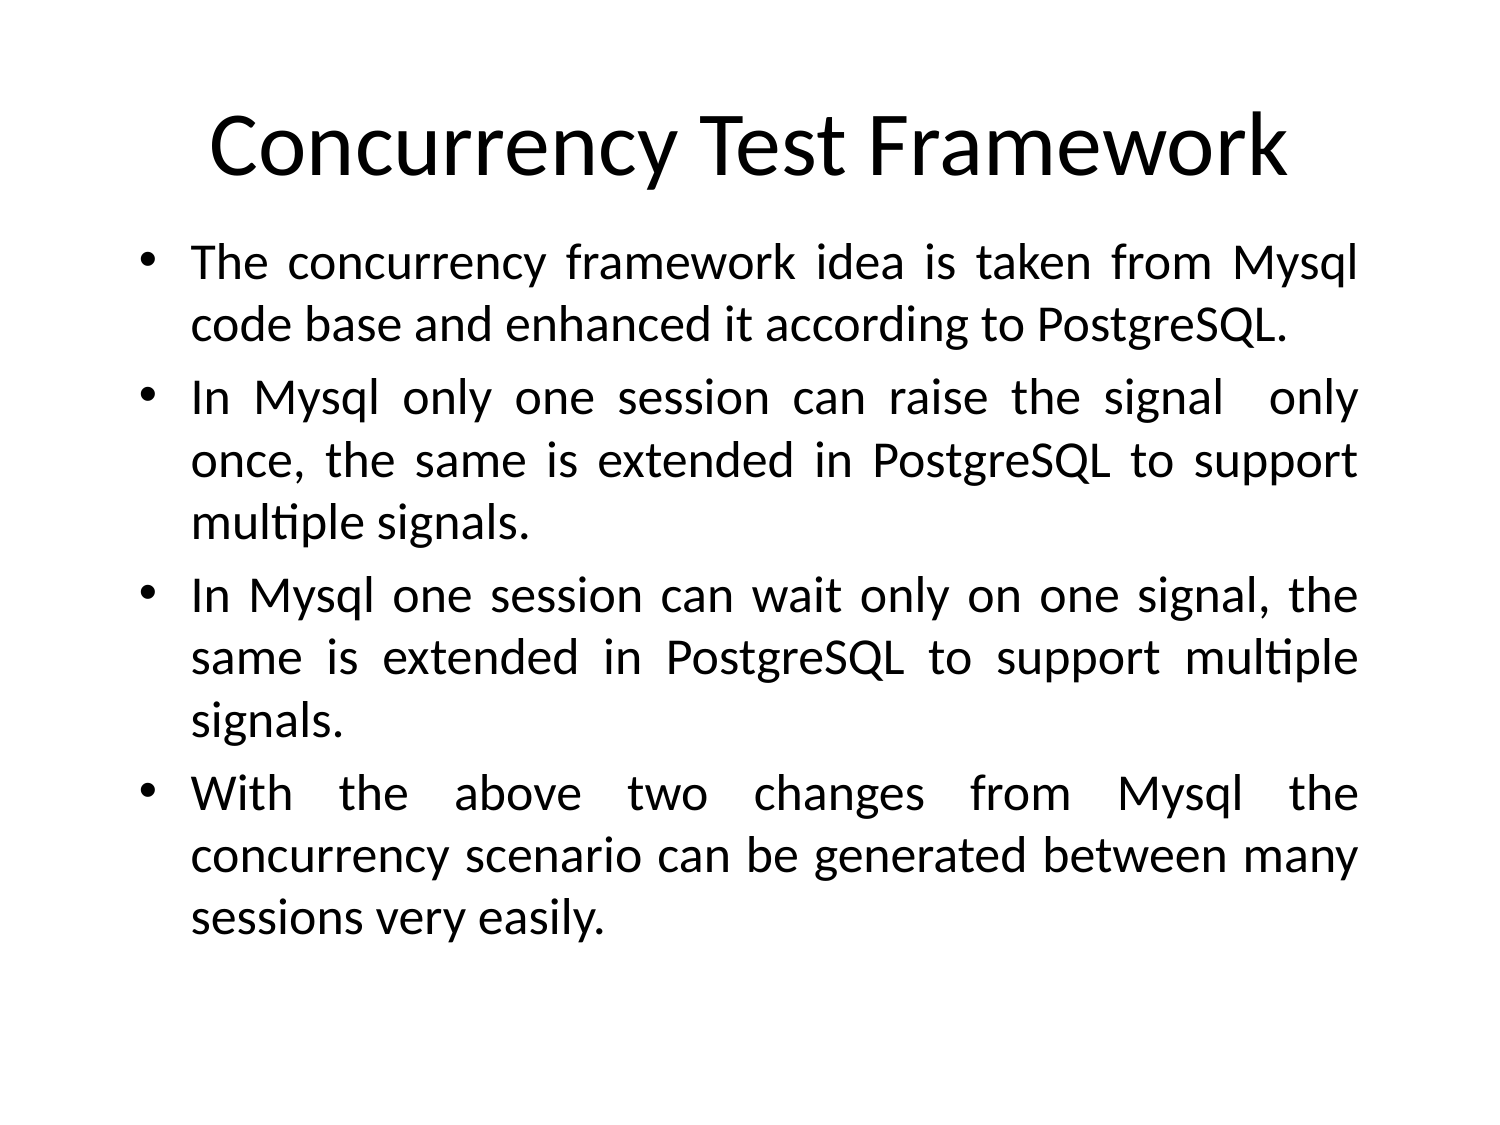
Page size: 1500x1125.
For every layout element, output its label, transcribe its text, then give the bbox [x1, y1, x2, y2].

title Concurrency Test Framework [75, 45, 1425, 233]
list The concurrency framework idea is taken from Mysql code base and enhanced it according to PostgreSQL. In Mysql only one session can raise the signal only once, the same is extended in PostgreSQL to support multiple signals. In Mysql one session can wait only on one signal, the same is extended in PostgreSQL to support multiple signals. With the above two changes from Mysql the concurrency scenario can be generated between many sessions very easily. [123, 219, 1376, 956]
text_box [135, 219, 1388, 908]
